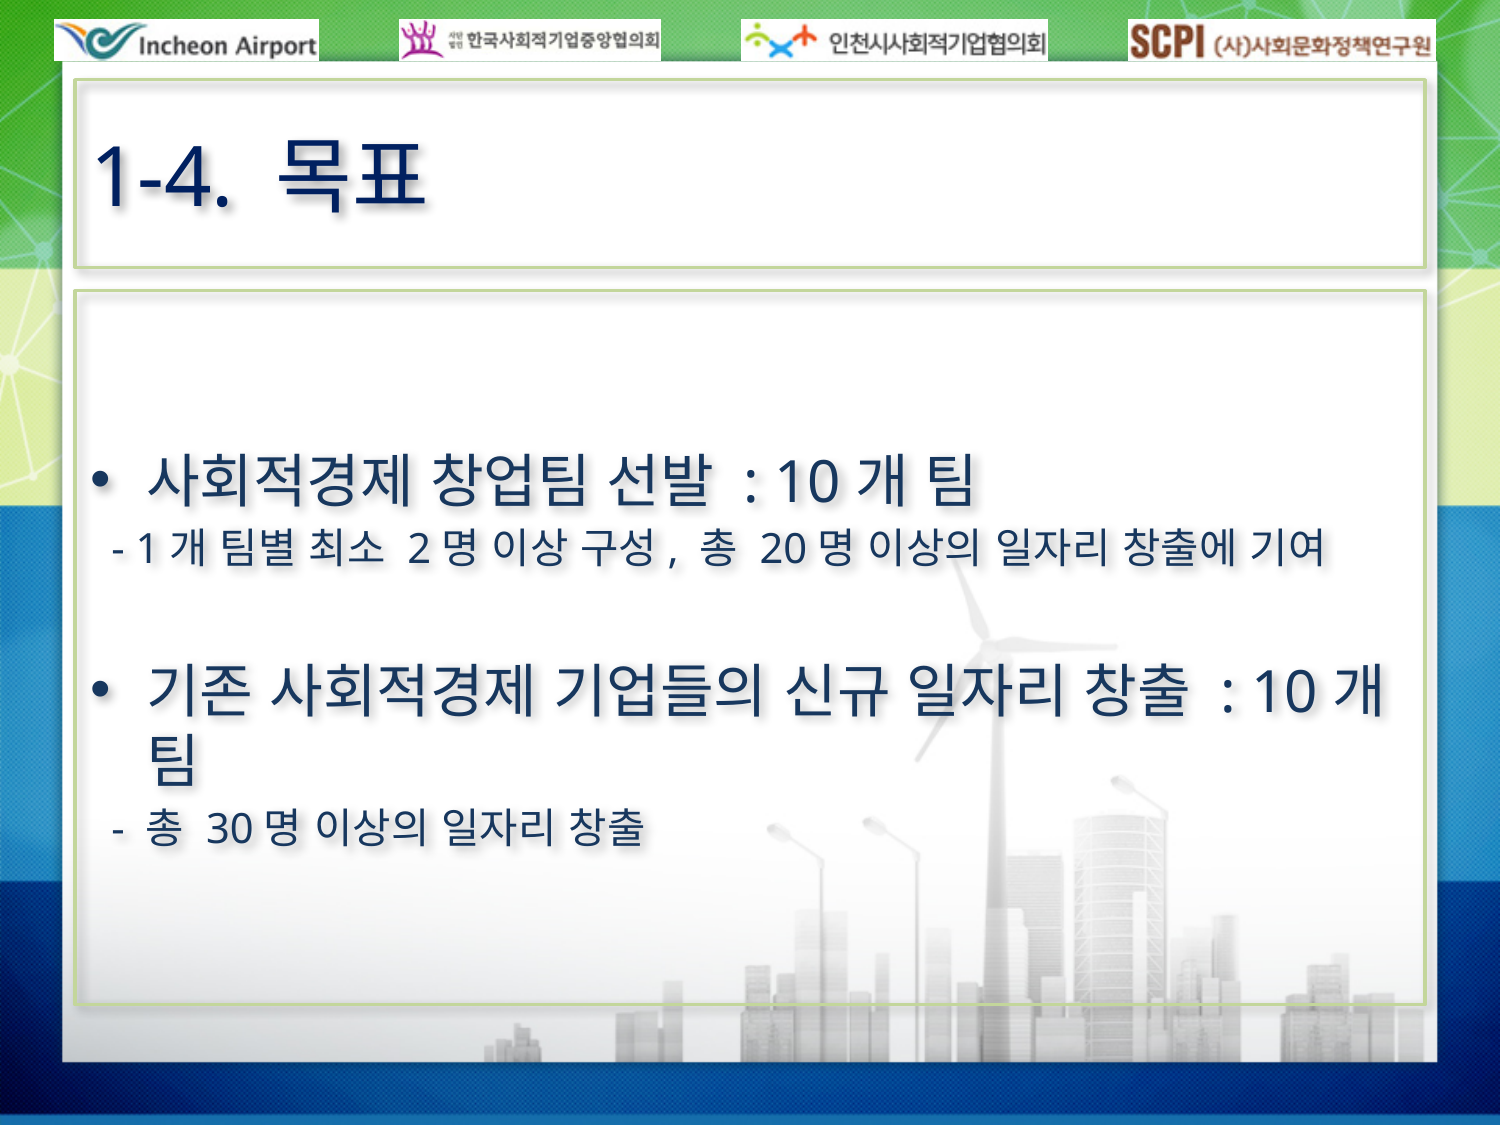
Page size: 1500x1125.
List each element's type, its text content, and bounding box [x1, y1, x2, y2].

title 1-4. 목표 [73, 78, 1427, 269]
list 사회적경제 창업팀 선발 : 10개 팀 - 1개 팀별 최소 2명 이상 구성, 총 20명 이상의 일자리 창출에 기여 기존 사회적경제 기업들의 신규 일자리 창출 : 10개 팀 - 총 30명 이상의 일자리 창출 [73, 289, 1427, 1006]
picture [0, 0, 1500, 1125]
